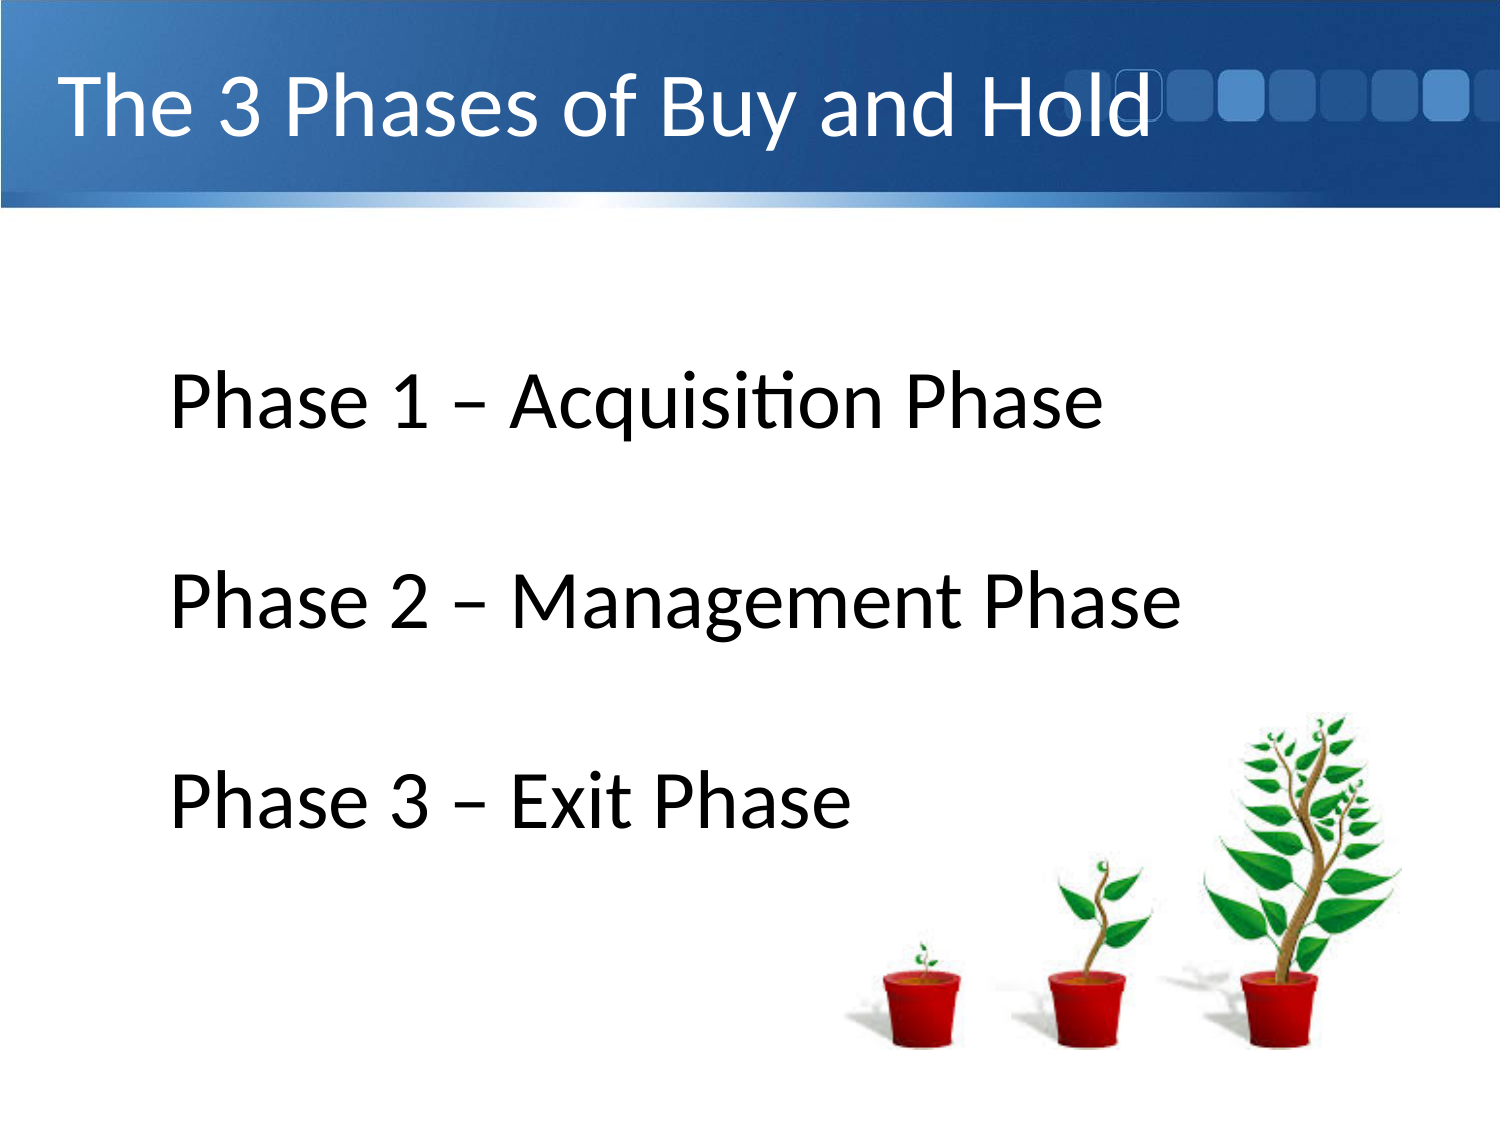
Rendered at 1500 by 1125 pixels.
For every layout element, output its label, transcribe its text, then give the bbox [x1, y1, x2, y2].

picture [0, 0, 1500, 1125]
text_box The 3 Phases of Buy and Hold [42, 37, 1172, 163]
text_box Phase 1 – Acquisition Phase Phase 2 – Management Phase Phase 3 – Exit Phase [154, 337, 1199, 853]
